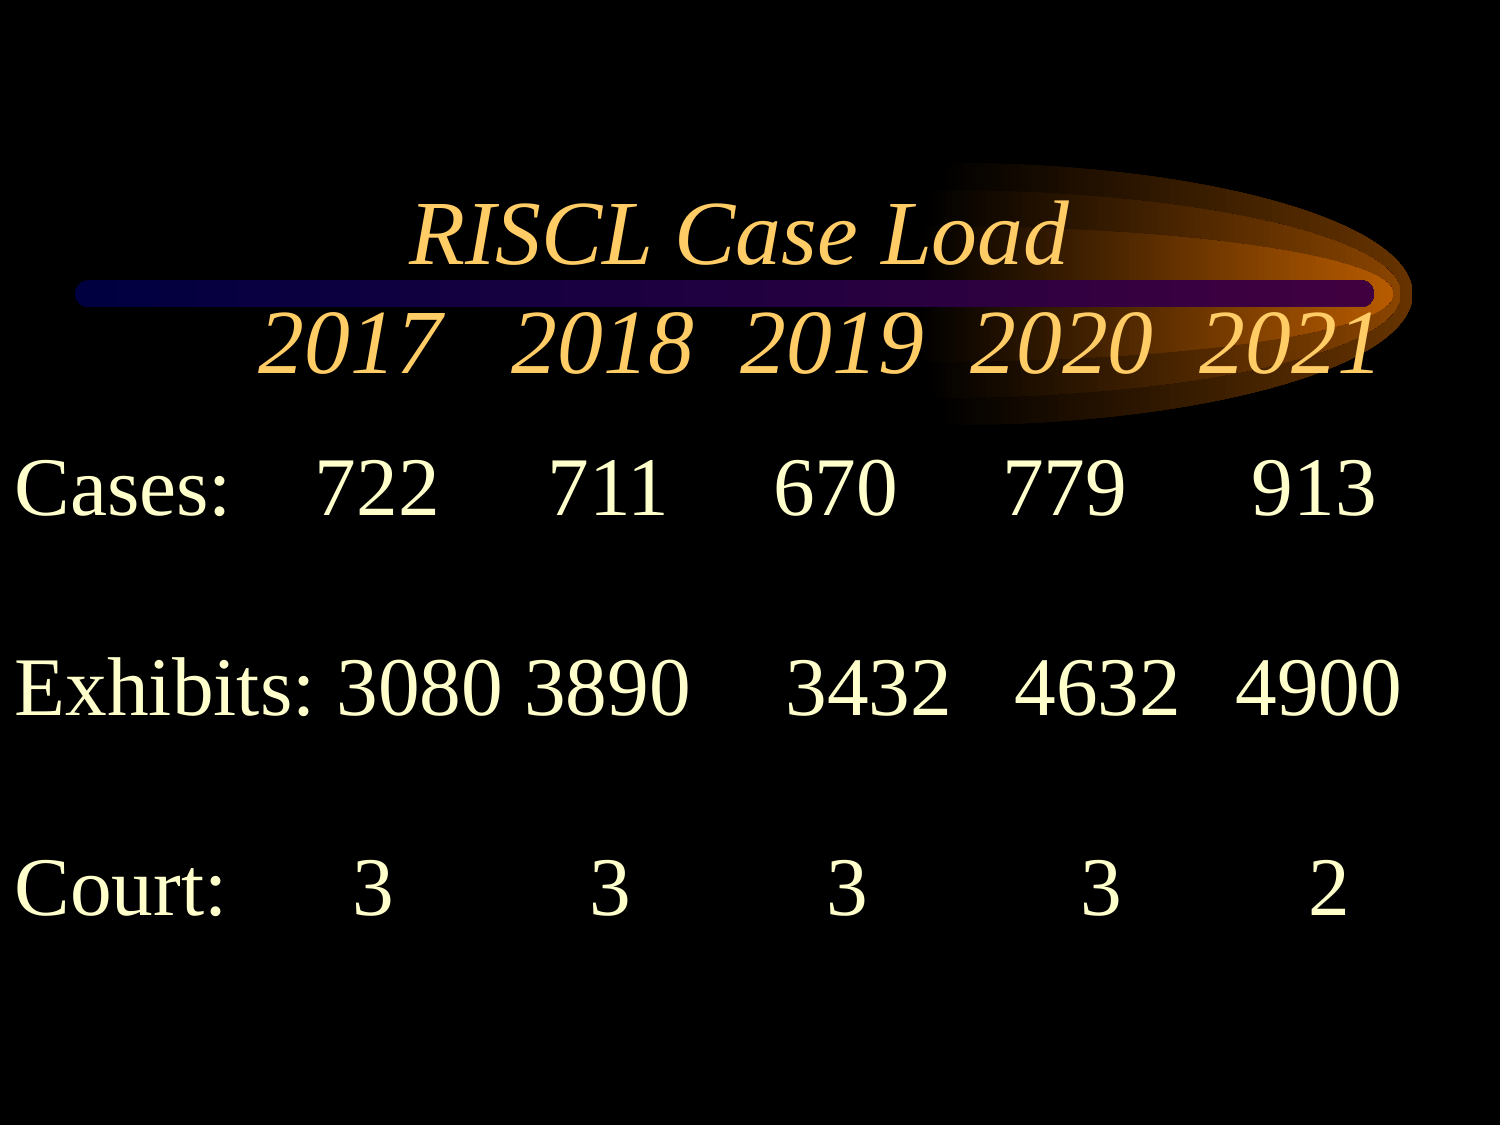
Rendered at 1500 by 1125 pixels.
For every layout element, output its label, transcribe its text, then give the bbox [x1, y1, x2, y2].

title RISCL Case Load 2017 2018 2019 2020 2021 [24, 62, 1463, 400]
text_box Cases: 722 711 670 779 913 Exhibits: 3080 3890 3432 4632 4900 Court: 3 3 3 3 2 [0, 424, 1463, 940]
